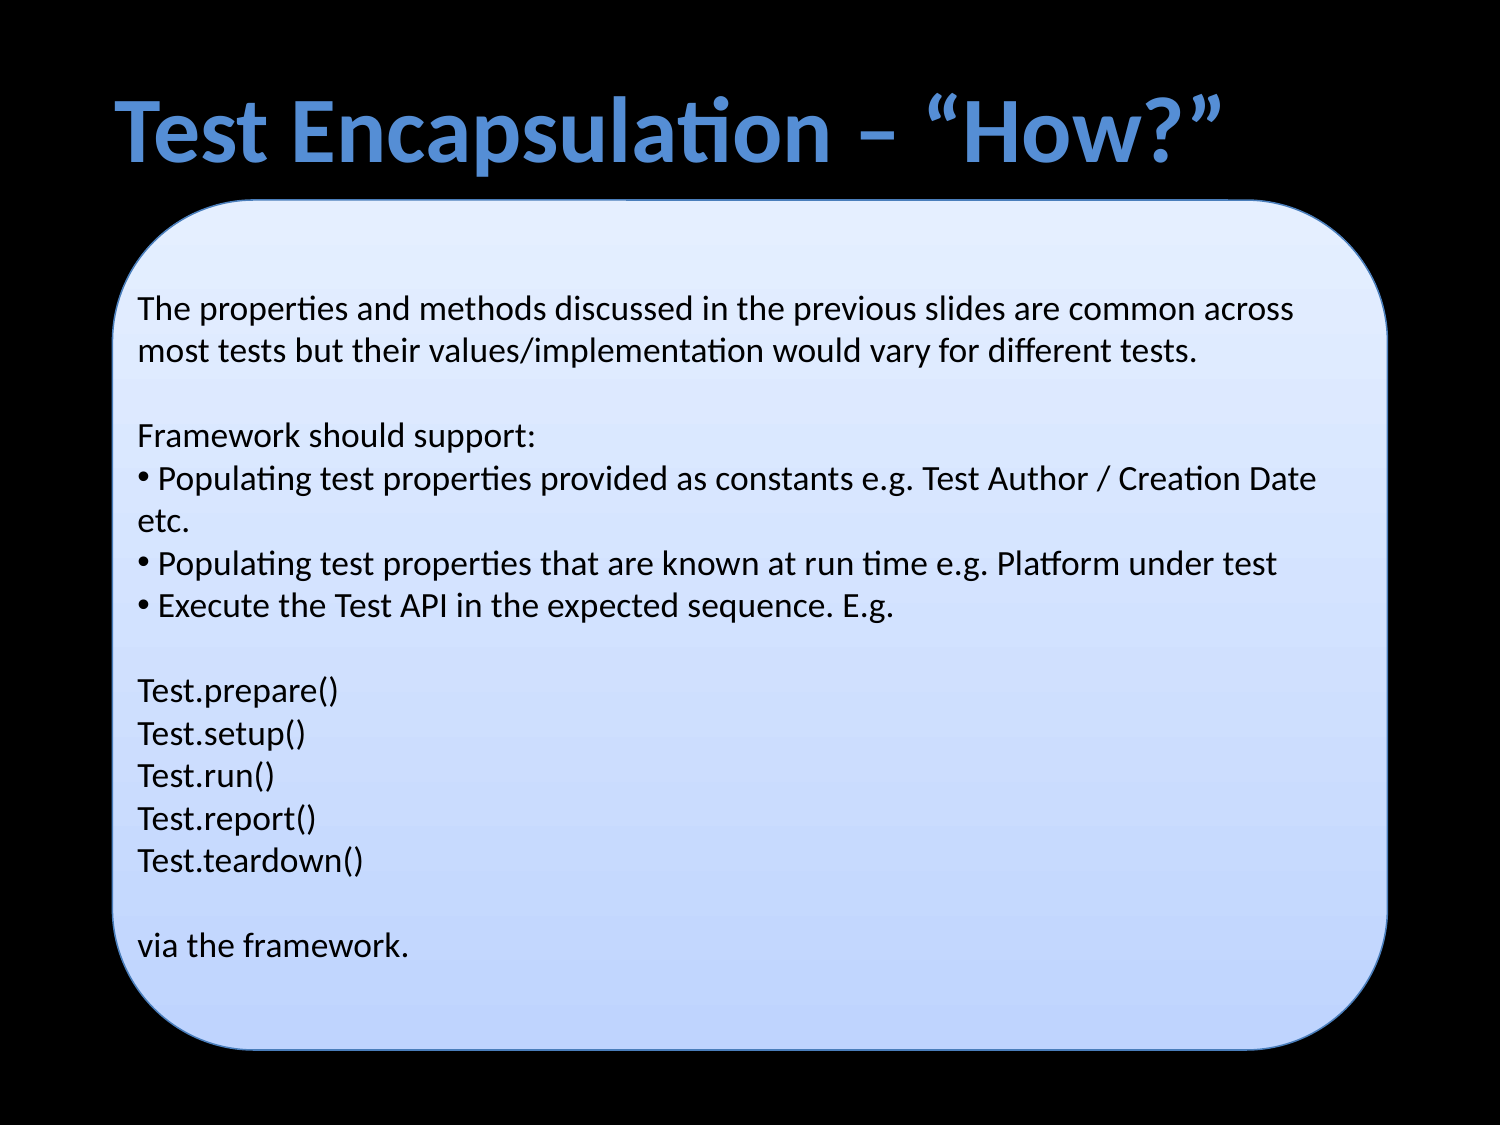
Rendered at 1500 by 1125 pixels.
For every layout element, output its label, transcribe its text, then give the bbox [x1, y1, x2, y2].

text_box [112, 199, 1388, 1051]
text_box Test Encapsulation – “How?” [99, 24, 1425, 225]
